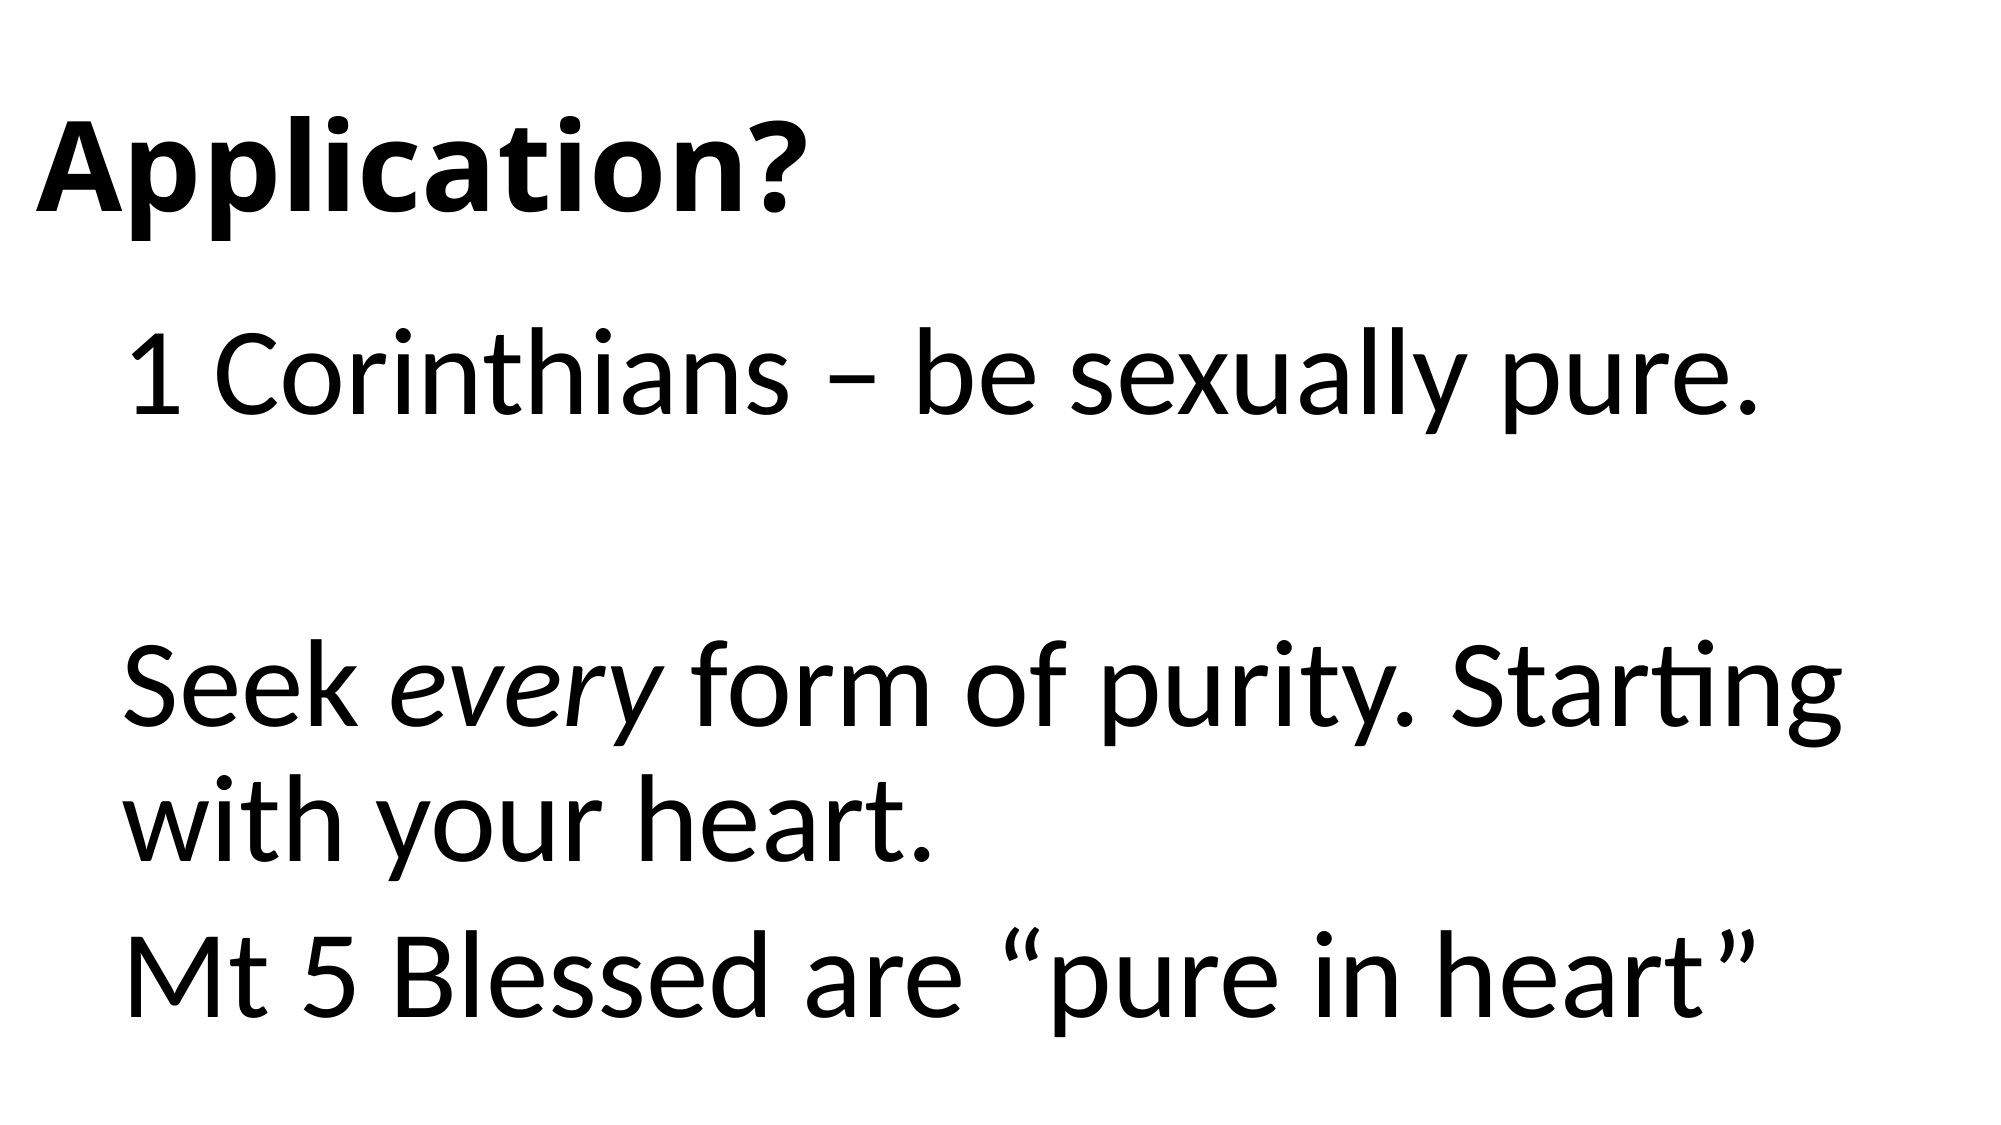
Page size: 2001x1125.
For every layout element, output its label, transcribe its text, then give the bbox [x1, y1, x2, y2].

list 1 Corinthians – be sexually pure. Seek every form of purity. Starting with your heart. Mt 5 Blessed are “pure in heart” [106, 299, 1863, 1089]
title Application? [21, 65, 1863, 278]
